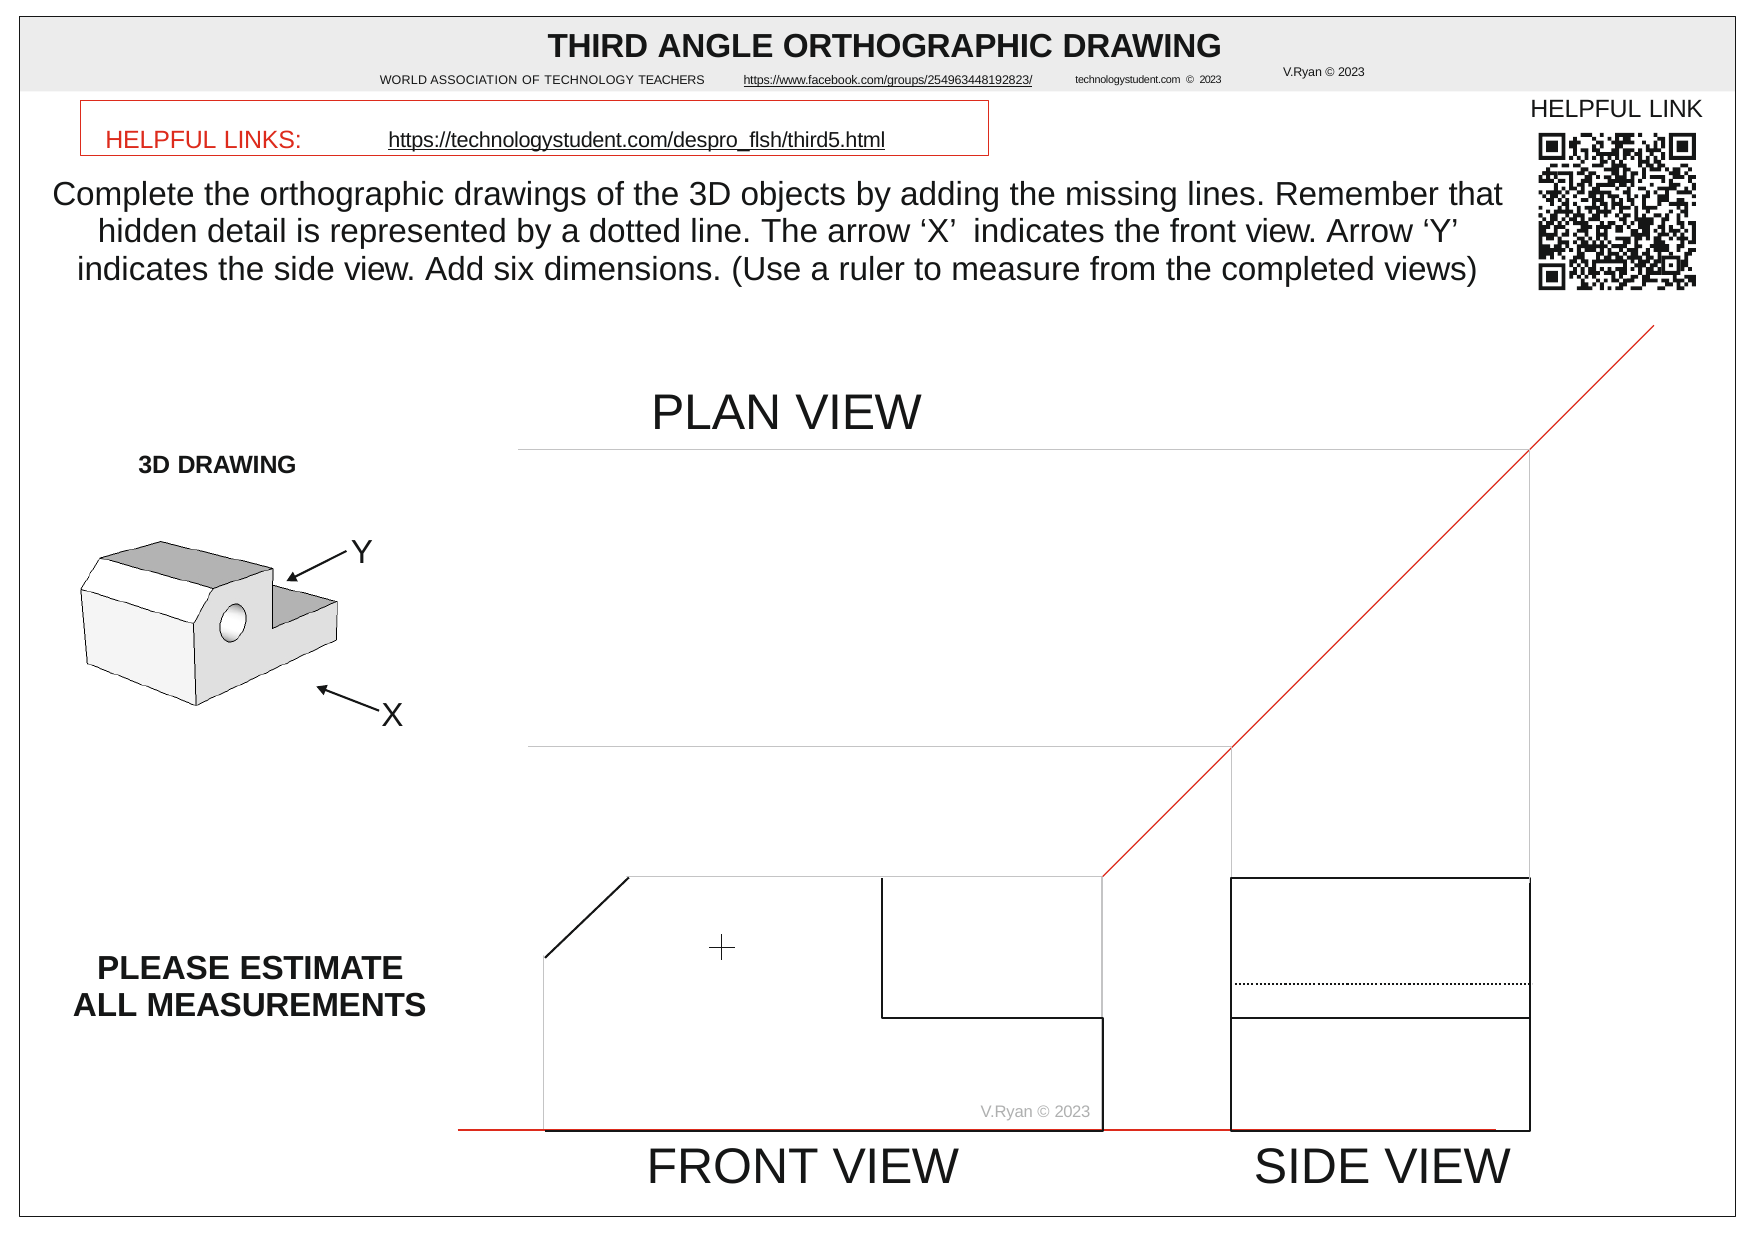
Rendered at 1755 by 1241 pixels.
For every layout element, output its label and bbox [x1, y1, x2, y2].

text_box [517, 448, 1534, 986]
text_box [79, 324, 1655, 1132]
text_box [1528, 123, 1706, 301]
text_box [18, 15, 1737, 1218]
